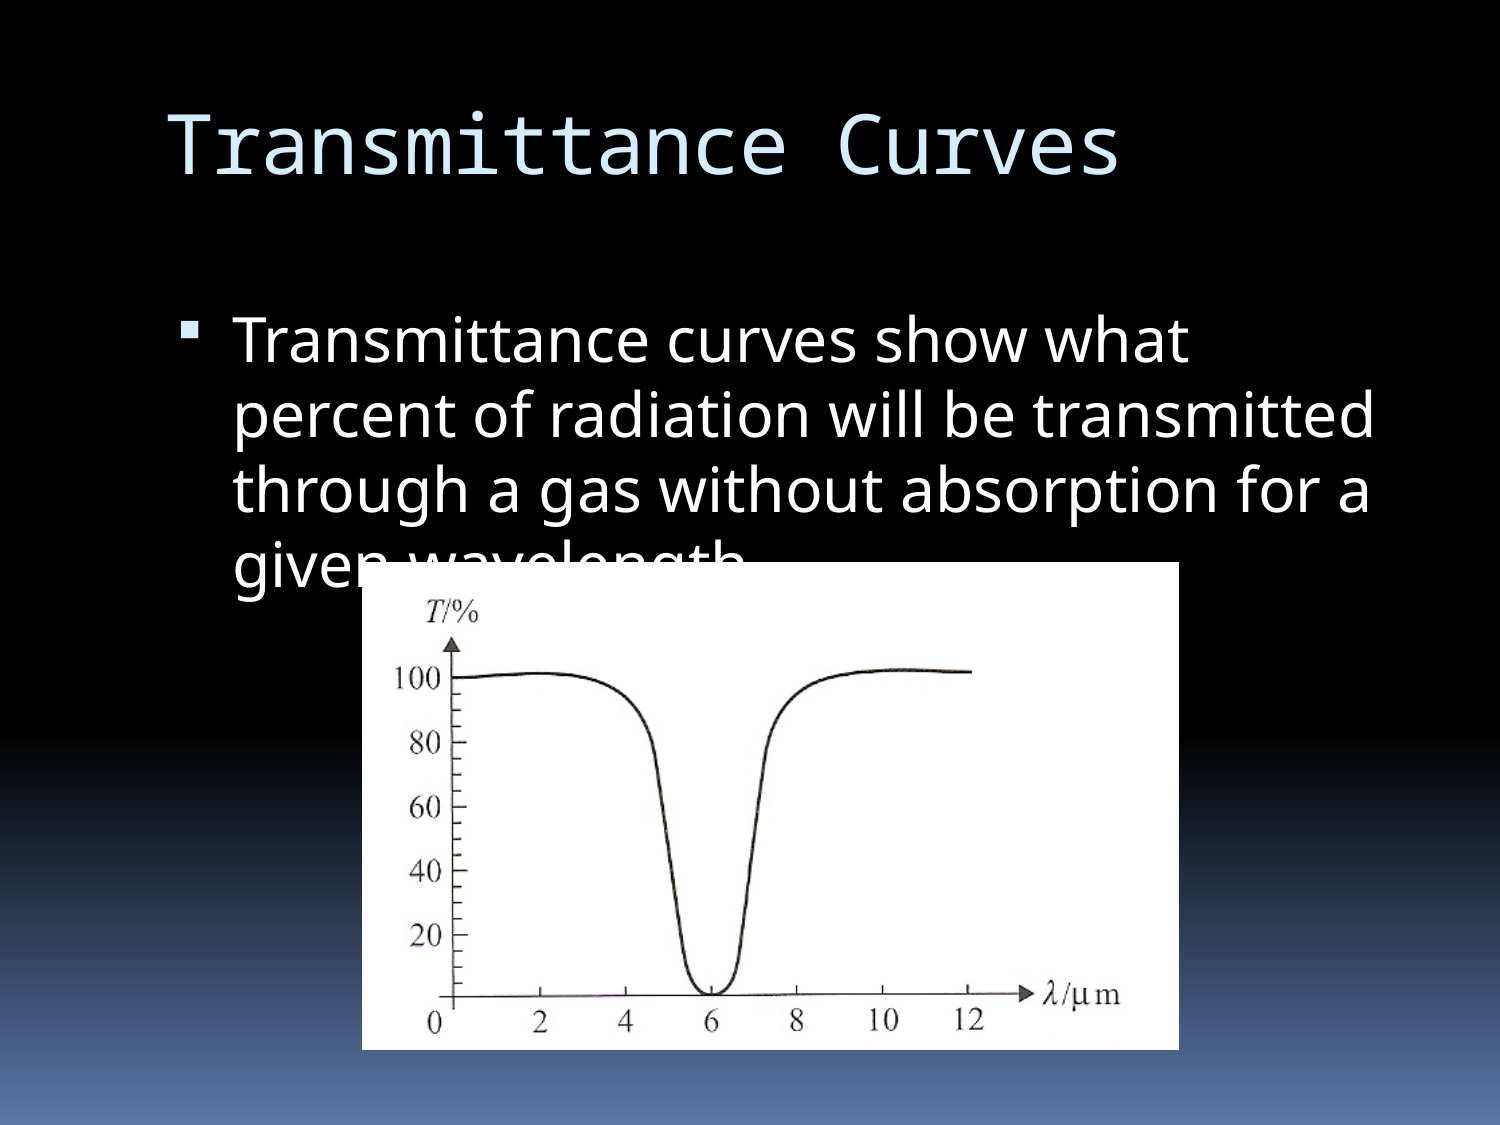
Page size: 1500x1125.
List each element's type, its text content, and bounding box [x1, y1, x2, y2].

title Transmittance Curves [150, 83, 1425, 234]
picture [362, 562, 1180, 1051]
list Transmittance curves show what percent of radiation will be transmitted through a gas without absorption for a given wavelength [150, 292, 1425, 1043]
